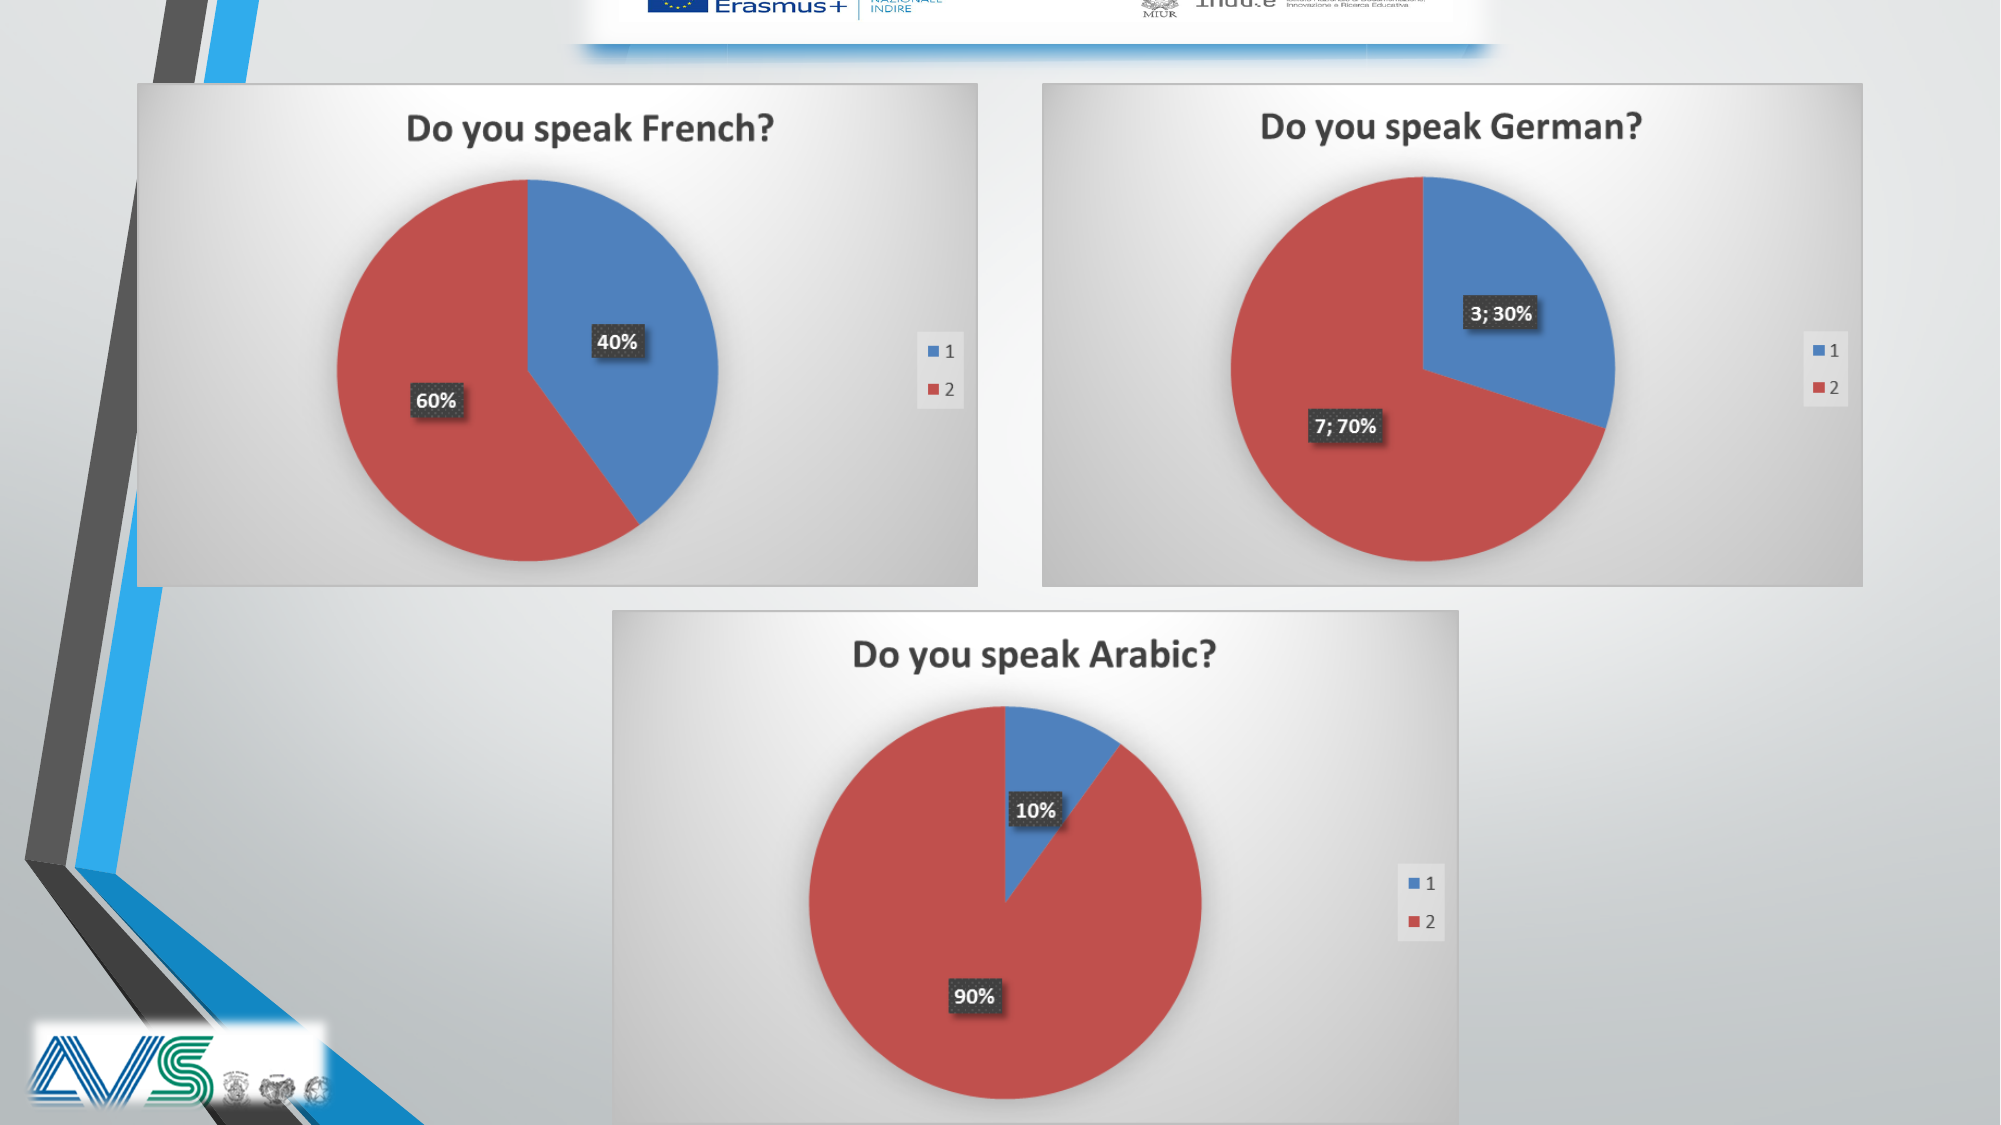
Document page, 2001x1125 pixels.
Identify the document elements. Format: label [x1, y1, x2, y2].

picture [556, 0, 1863, 588]
picture [22, 1010, 338, 1113]
list [137, 83, 978, 588]
picture [612, 610, 1459, 1125]
